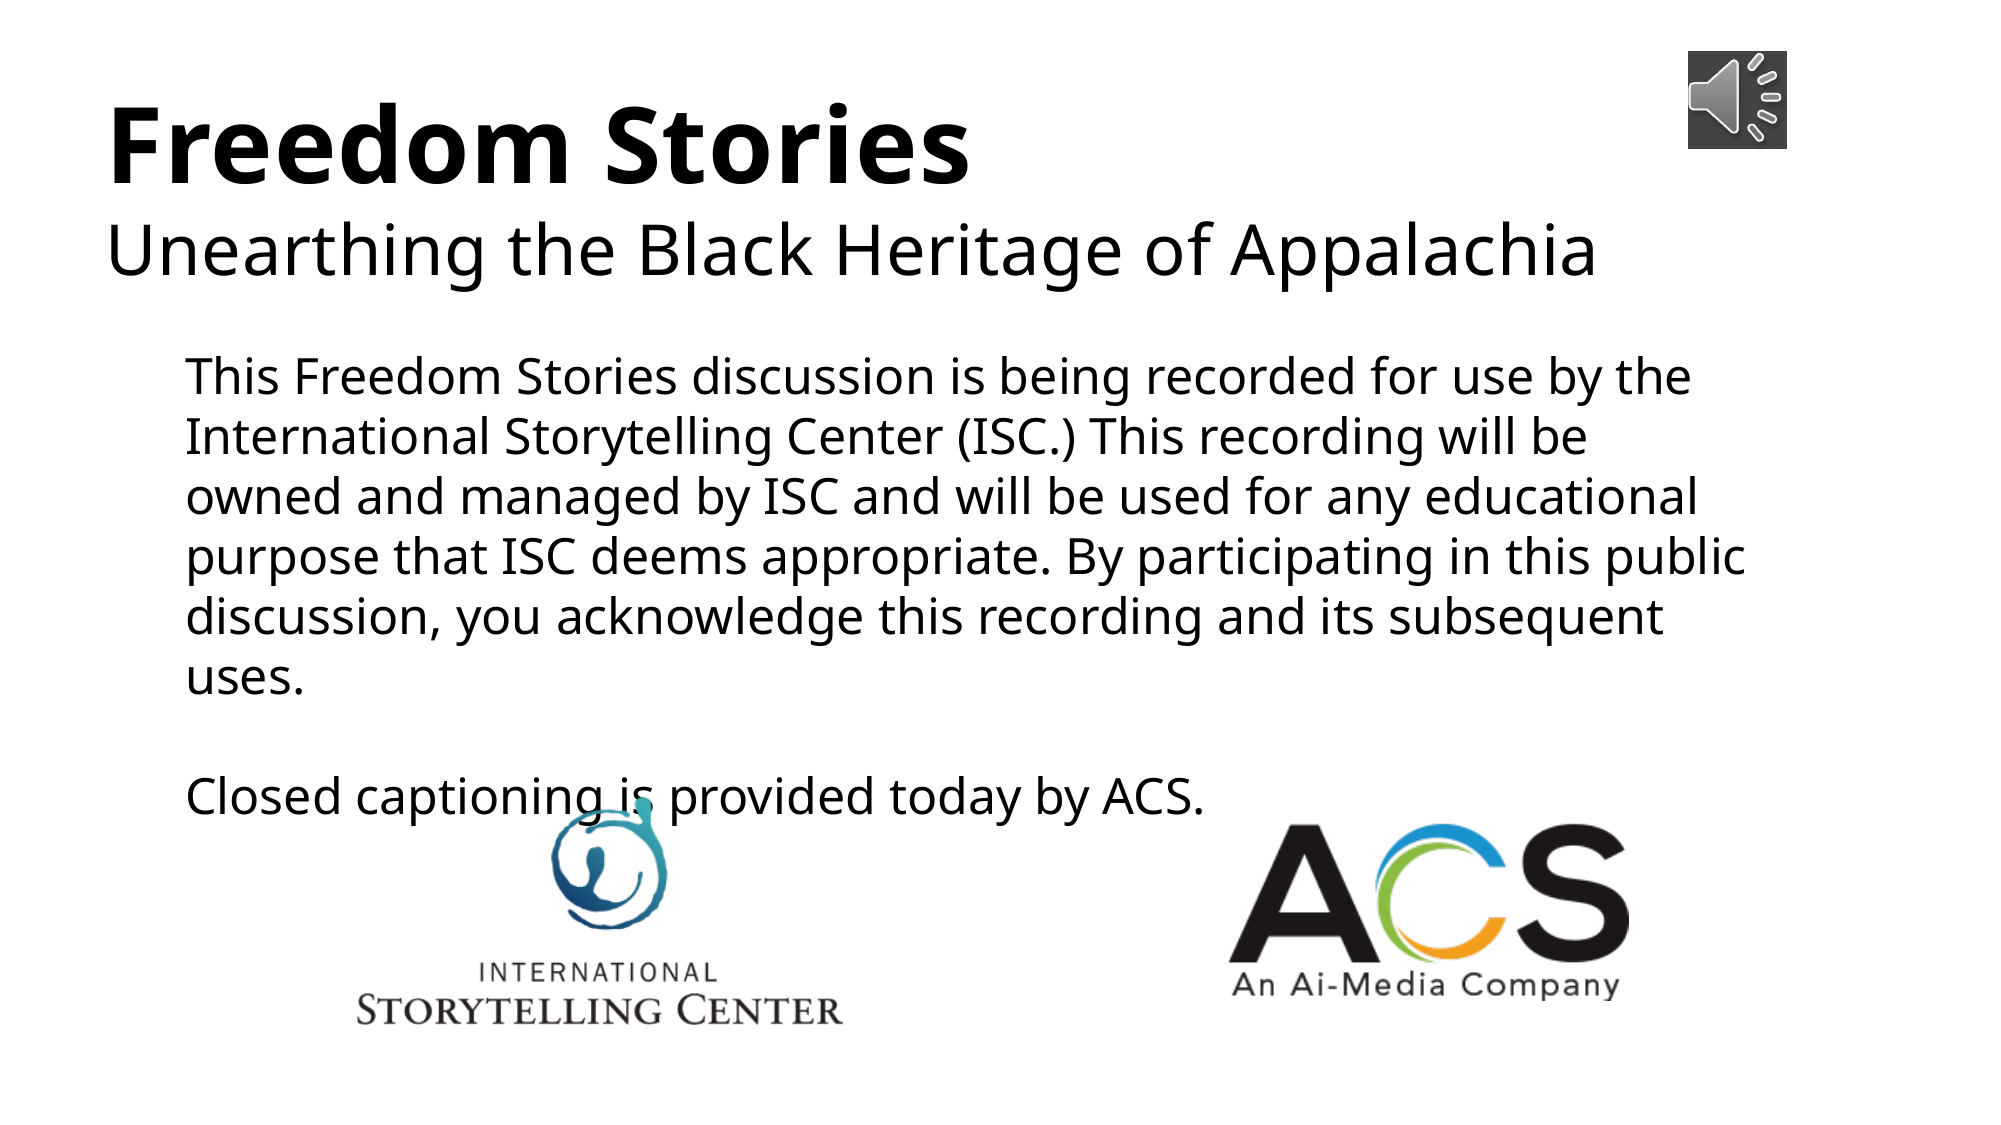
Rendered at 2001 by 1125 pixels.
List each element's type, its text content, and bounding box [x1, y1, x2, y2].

picture [1687, 49, 1788, 150]
text_box This Freedom Stories discussion is being recorded for use by the International Storytelling Center (ISC.) This recording will be owned and managed by ISC and will be used for any educational purpose that ISC deems appropriate. By participating in this public discussion, you acknowledge this recording and its subsequent uses. Closed captioning is provided today by ACS. [173, 338, 1768, 830]
picture [357, 797, 843, 1025]
picture [1229, 821, 1629, 1001]
text_box Freedom Stories Unearthing the Black Heritage of Appalachia [90, 28, 1629, 339]
